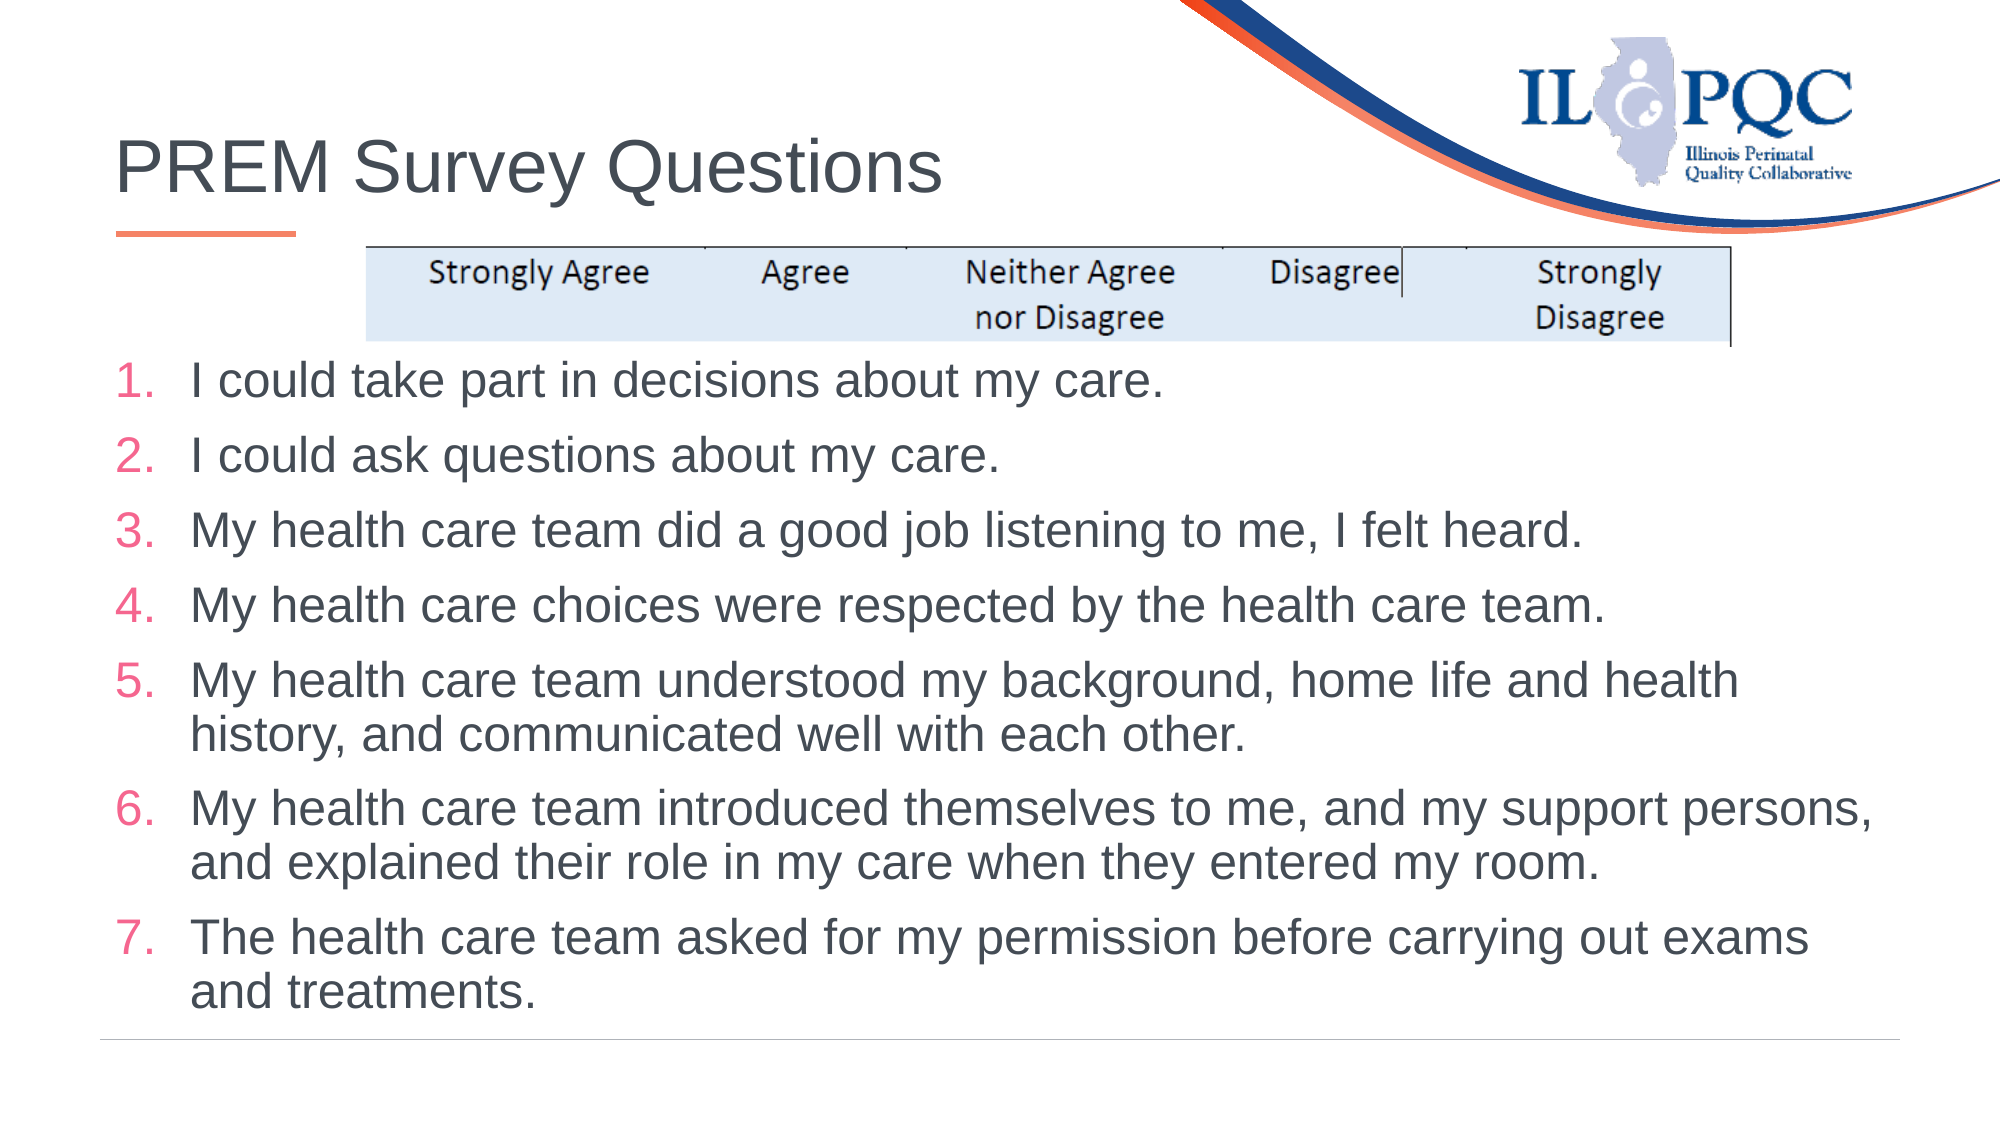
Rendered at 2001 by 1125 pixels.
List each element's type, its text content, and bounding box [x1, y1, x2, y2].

picture [365, 241, 1733, 348]
picture [1519, 37, 1852, 59]
list I could take part in decisions about my care. I could ask questions about my care. My health care team did a good job listening to me, I felt heard. My health care choices were respected by the health care team. My health care team understood my background, home life and health history, and communicated well with each other. My health care team introduced themselves to me, and my support persons, and explained their role in my care when they entered my room. The health care team asked for my permission before carrying out exams and treatments. [99, 347, 1900, 1061]
title PREM Survey Questions [99, 59, 1900, 278]
